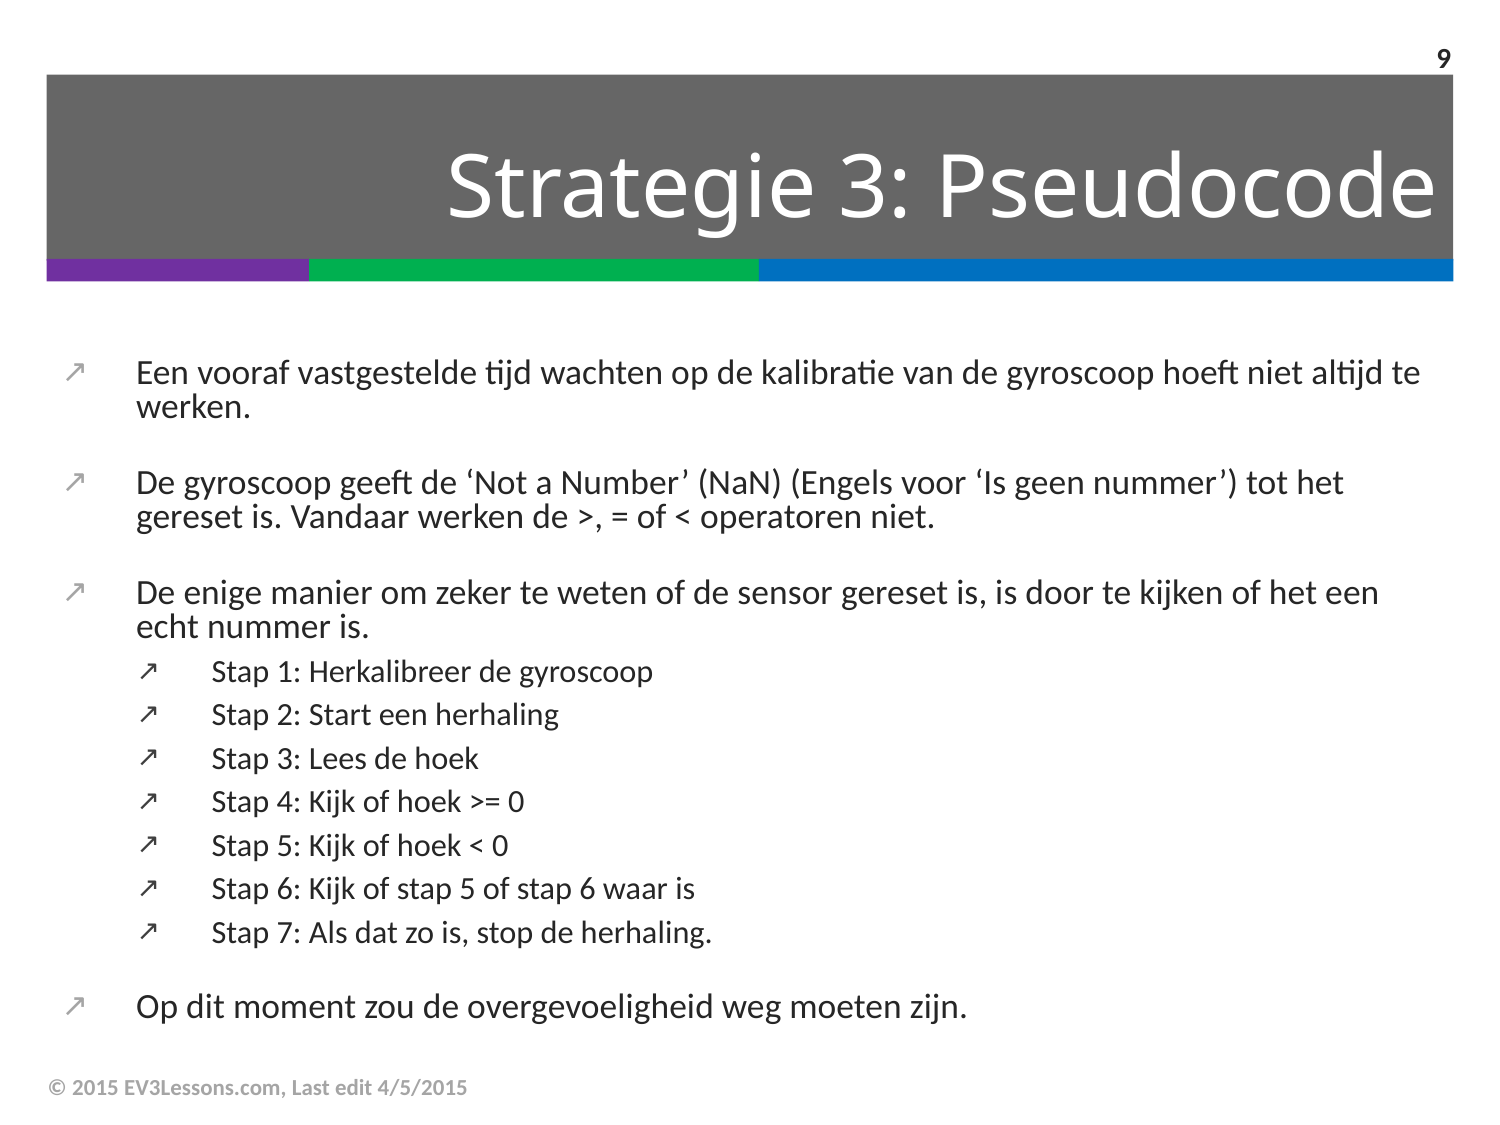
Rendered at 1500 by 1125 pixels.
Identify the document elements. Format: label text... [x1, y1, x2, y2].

slide_number ‹#› [1362, 27, 1466, 87]
title Strategie 3: Pseudocode [46, 103, 1454, 263]
list Een vooraf vastgestelde tijd wachten op de kalibratie van de gyroscoop hoeft niet altijd te werken. De gyroscoop geeft de ‘Not a Number’ (NaN) (Engels voor ‘Is geen nummer’) tot het gereset is. Vandaar werken de >, = of < operatoren niet. De enige manier om zeker te weten of de sensor gereset is, is door te kijken of het een echt nummer is. Stap 1: Herkalibreer de gyroscoop Stap 2: Start een herhaling Stap 3: Lees de hoek Stap 4: Kijk of hoek >= 0 Stap 5: Kijk of hoek < 0 Stap 6: Kijk of stap 5 of stap 6 waar is Stap 7: Als dat zo is, stop de herhaling. Op dit moment zou de overgevoeligheid weg moeten zijn. [46, 350, 1454, 1056]
footer © 2015 EV3Lessons.com, Last edit 4/5/2015 [32, 1055, 1038, 1116]
